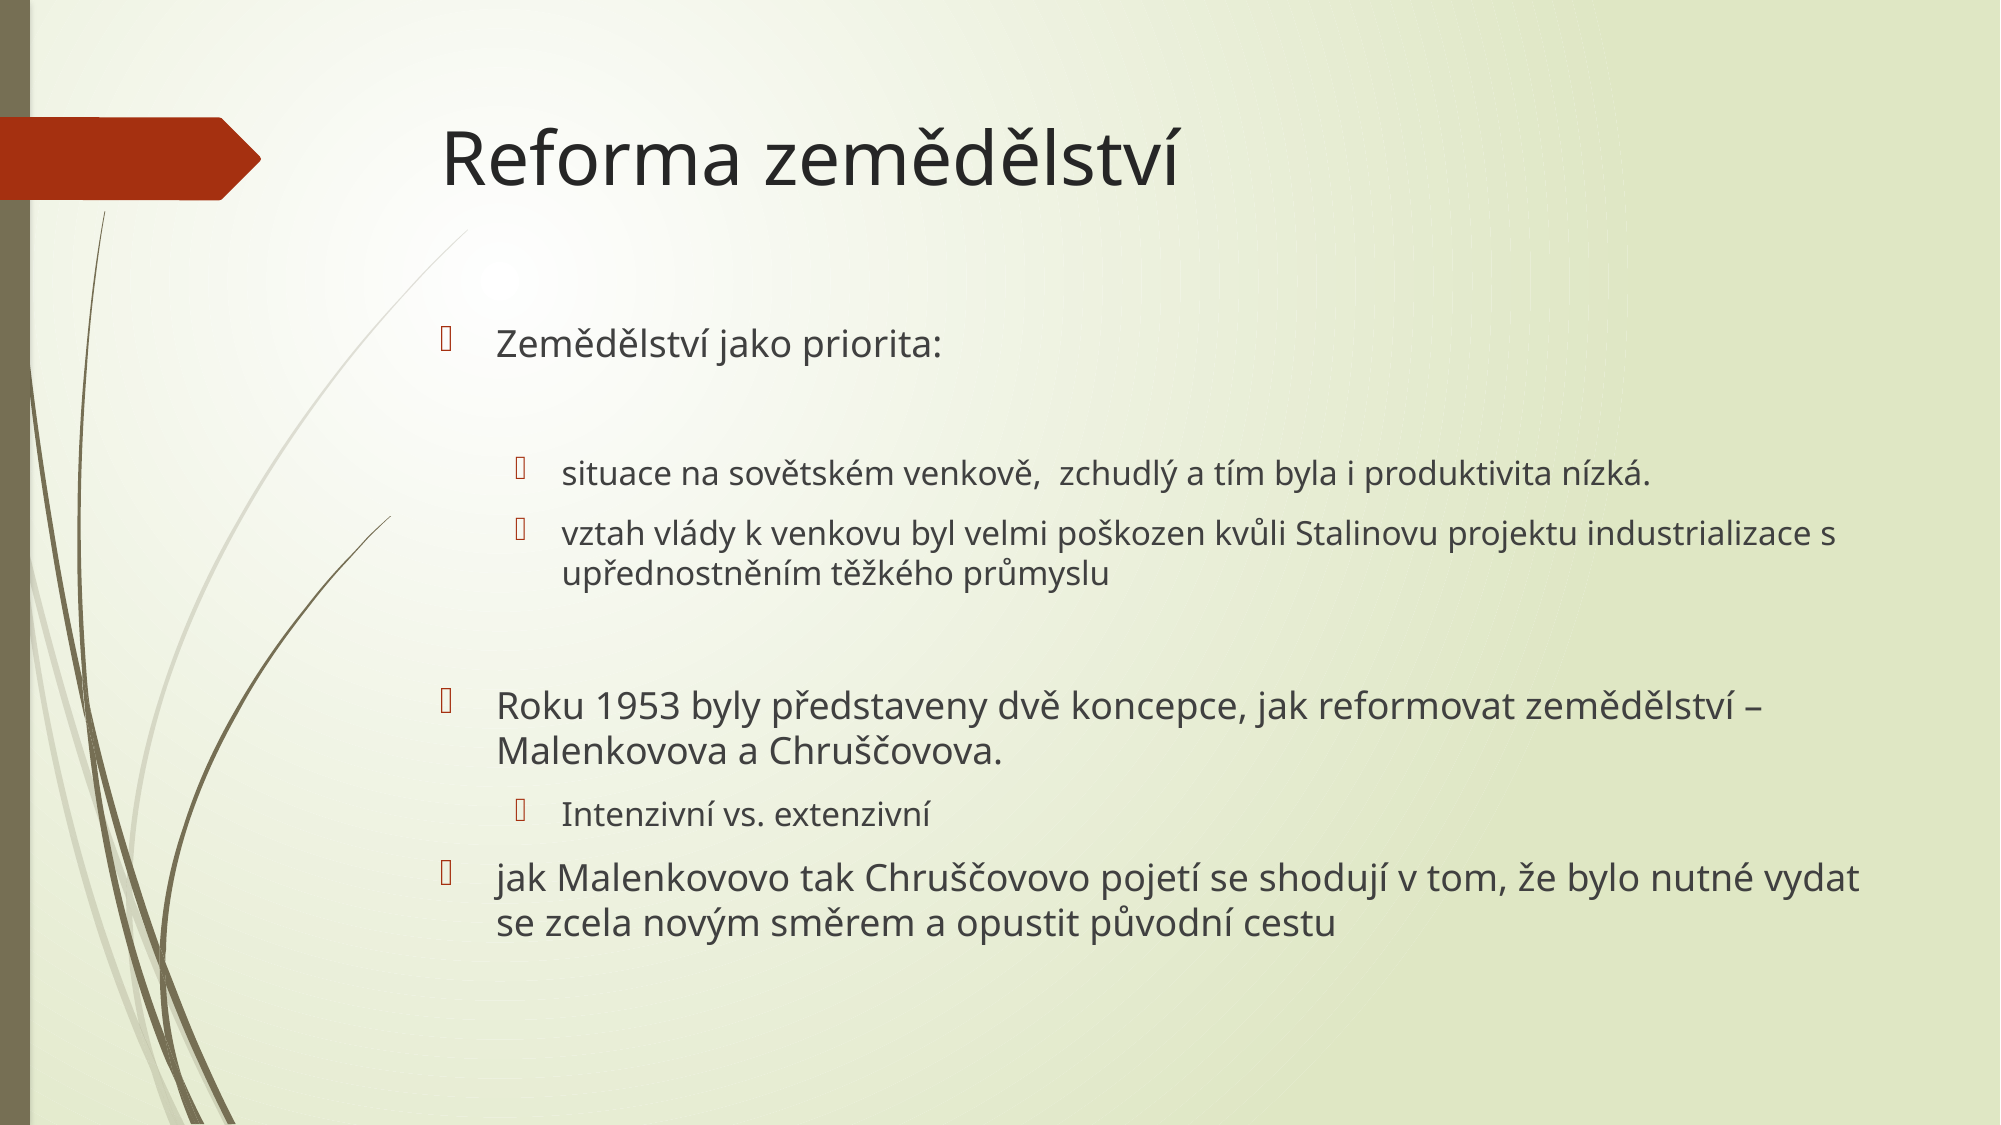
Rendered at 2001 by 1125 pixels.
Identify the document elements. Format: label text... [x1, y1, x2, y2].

list Zemědělství jako priorita: situace na sovětském venkově, zchudlý a tím byla i produktivita nízká. vztah vlády k venkovu byl velmi poškozen kvůli Stalinovu projektu industrializace s upřednostněním těžkého průmyslu Roku 1953 byly představeny dvě koncepce, jak reformovat zemědělství – Malenkovova a Chruščovova. Intenzivní vs. extenzivní jak Malenkovovo tak Chruščovovo pojetí se shodují v tom, že bylo nutné vydat se zcela novým směrem a opustit původní cestu [424, 312, 1888, 1106]
title Reforma zemědělství [425, 102, 1888, 312]
